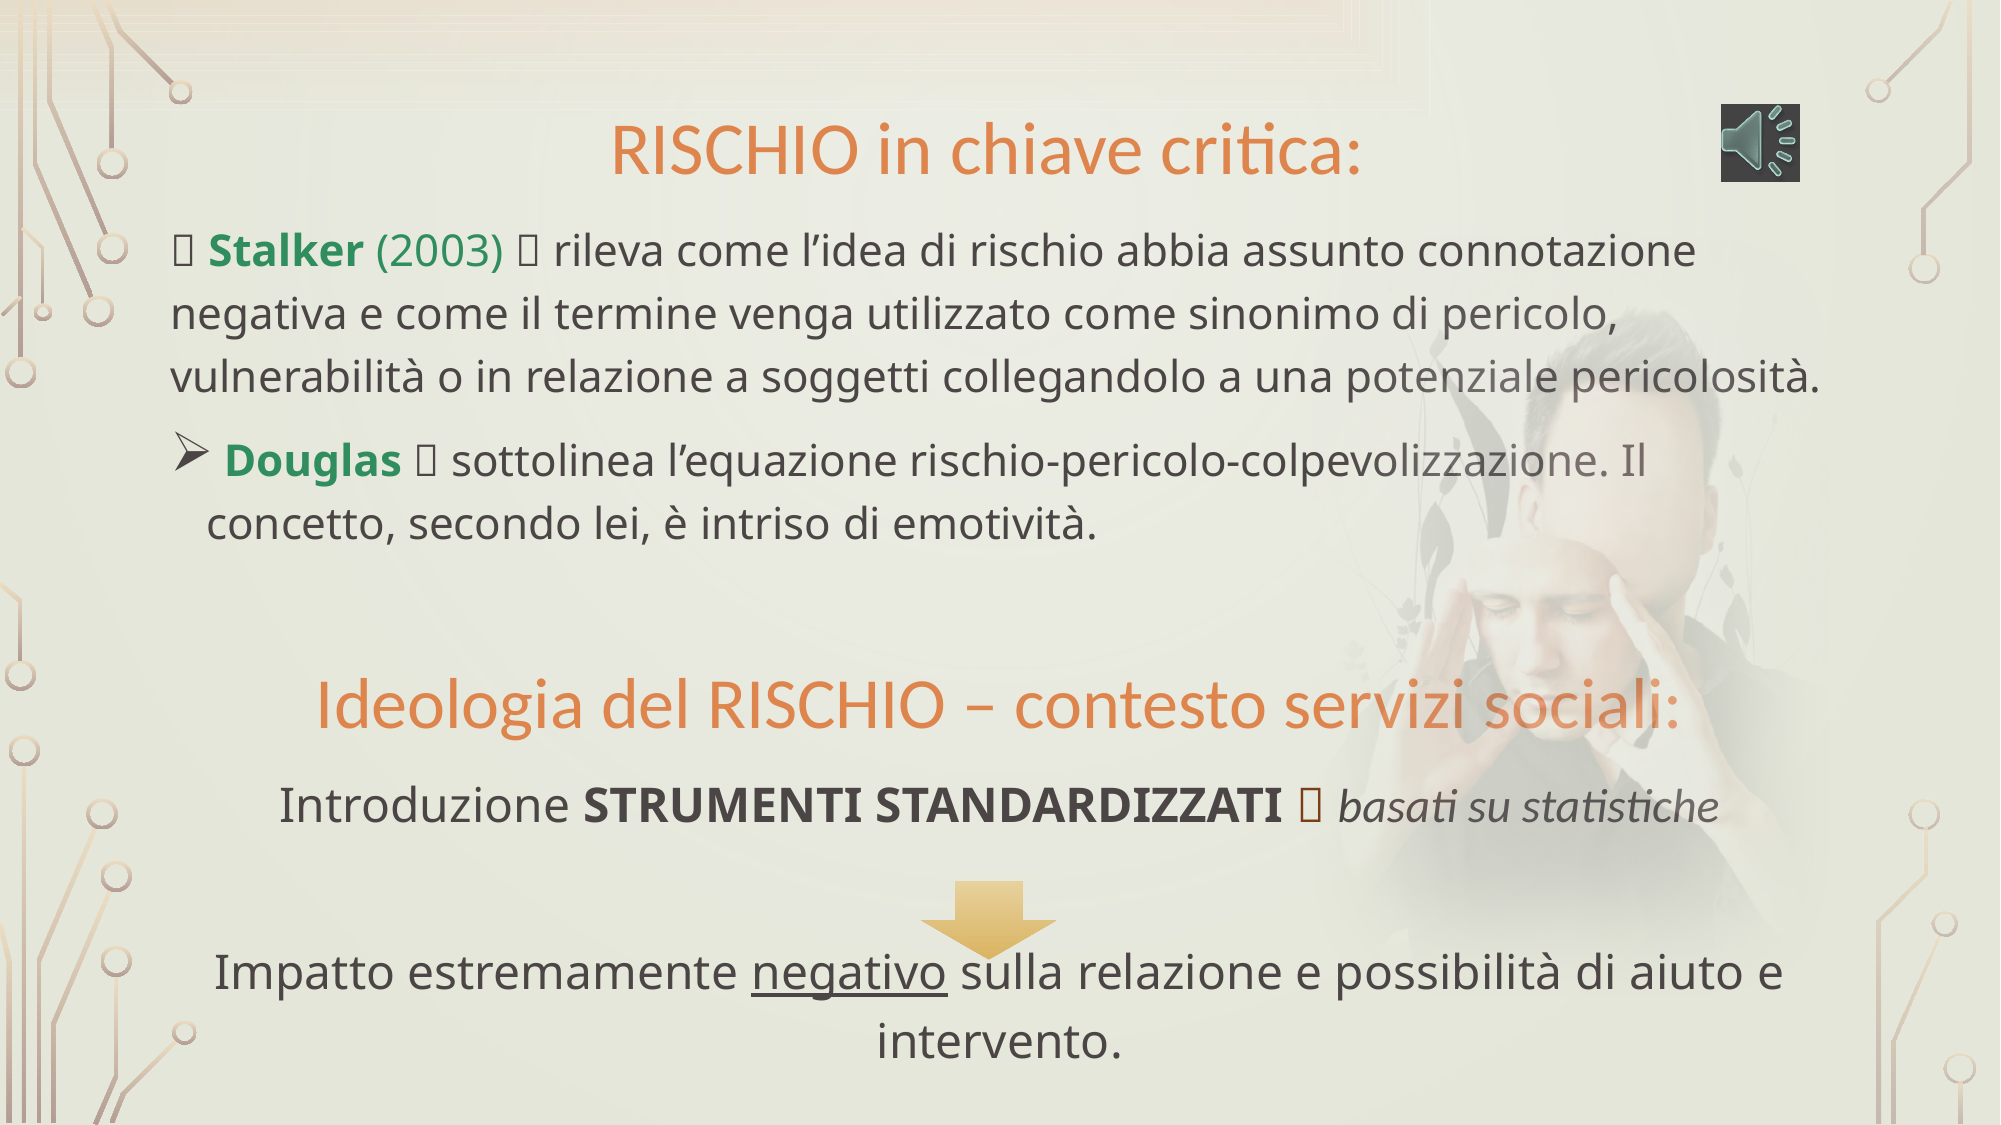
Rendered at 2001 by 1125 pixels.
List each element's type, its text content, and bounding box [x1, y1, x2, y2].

text_box [921, 880, 1057, 960]
picture [1294, 218, 1845, 1012]
picture [1720, 102, 1801, 184]
list  Stalker (2003)  rileva come l’idea di rischio abbia assunto connotazione negativa e come il termine venga utilizzato come sinonimo di pericolo, vulnerabilità o in relazione a soggetti collegandolo a una potenziale pericolosità. Douglas  sottolinea l’equazione rischio-pericolo-colpevolizzazione. Il concetto, secondo lei, è intriso di emotività. Ideologia del RISCHIO – contesto servizi sociali: Introduzione STRUMENTI STANDARDIZZATI  basati su statistiche Impatto estremamente negativo sulla relazione e possibilità di aiuto e intervento. [155, 204, 1845, 1096]
title RISCHIO in chiave critica: [175, 81, 1801, 204]
